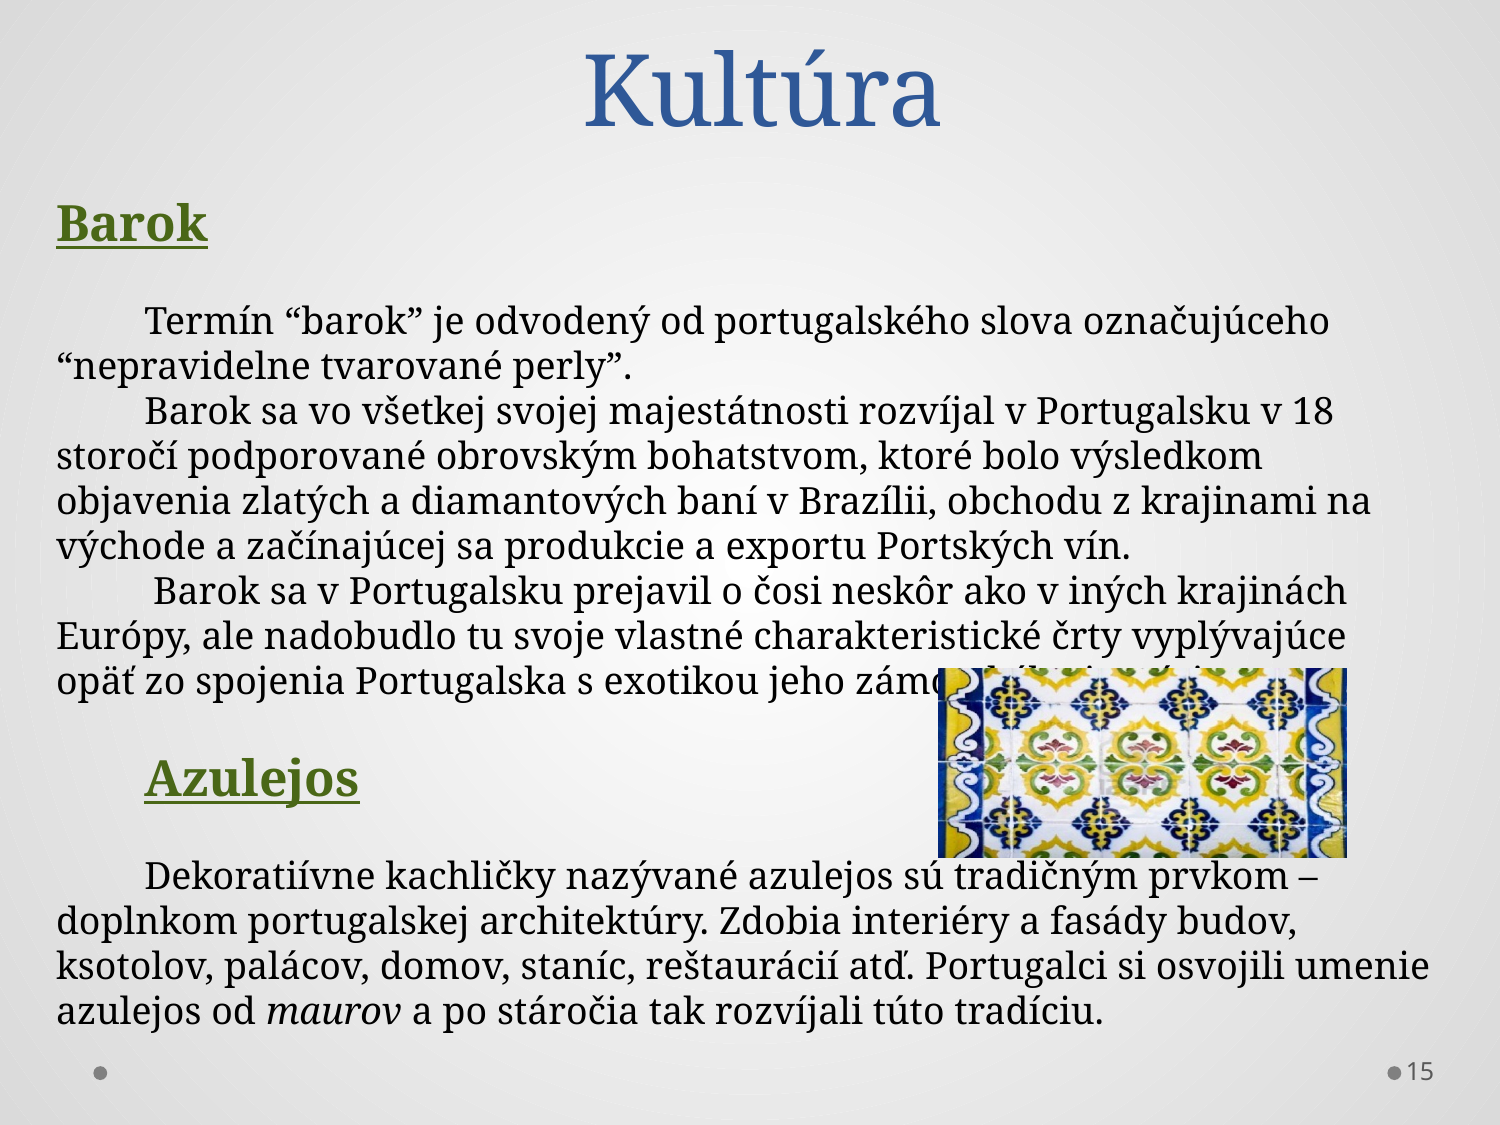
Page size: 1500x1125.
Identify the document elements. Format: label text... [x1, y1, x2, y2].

text_box Barok Termín “barok” je odvodený od portugalského slova označujúceho “nepravidelne tvarované perly”. Barok sa vo všetkej svojej majestátnosti rozvíjal v Portugalsku v 18 storočí podporované obrovským bohatstvom, ktoré bolo výsledkom objavenia zlatých a diamantových baní v Brazílii, obchodu z krajinami na východe a začínajúcej sa produkcie a exportu Portských vín. Barok sa v Portugalsku prejavil o čosi neskôr ako v iných krajinách Európy, ale nadobudlo tu svoje vlastné charakteristické črty vyplývajúce opäť zo spojenia Portugalska s exotikou jeho zámorského impéria. Azulejos Dekoratiívne kachličky nazývané azulejos sú tradičným prvkom – doplnkom portugalskej architektúry. Zdobia interiéry a fasády budov, ksotolov, palácov, domov, staníc, reštaurácií atď. Portugalci si osvojili umenie azulejos od maurov a po stáročia tak rozvíjali túto tradíciu. [41, 184, 1447, 1085]
slide_number 15 [1401, 1042, 1494, 1103]
picture [938, 668, 1348, 858]
title Kultúra [88, 4, 1439, 154]
